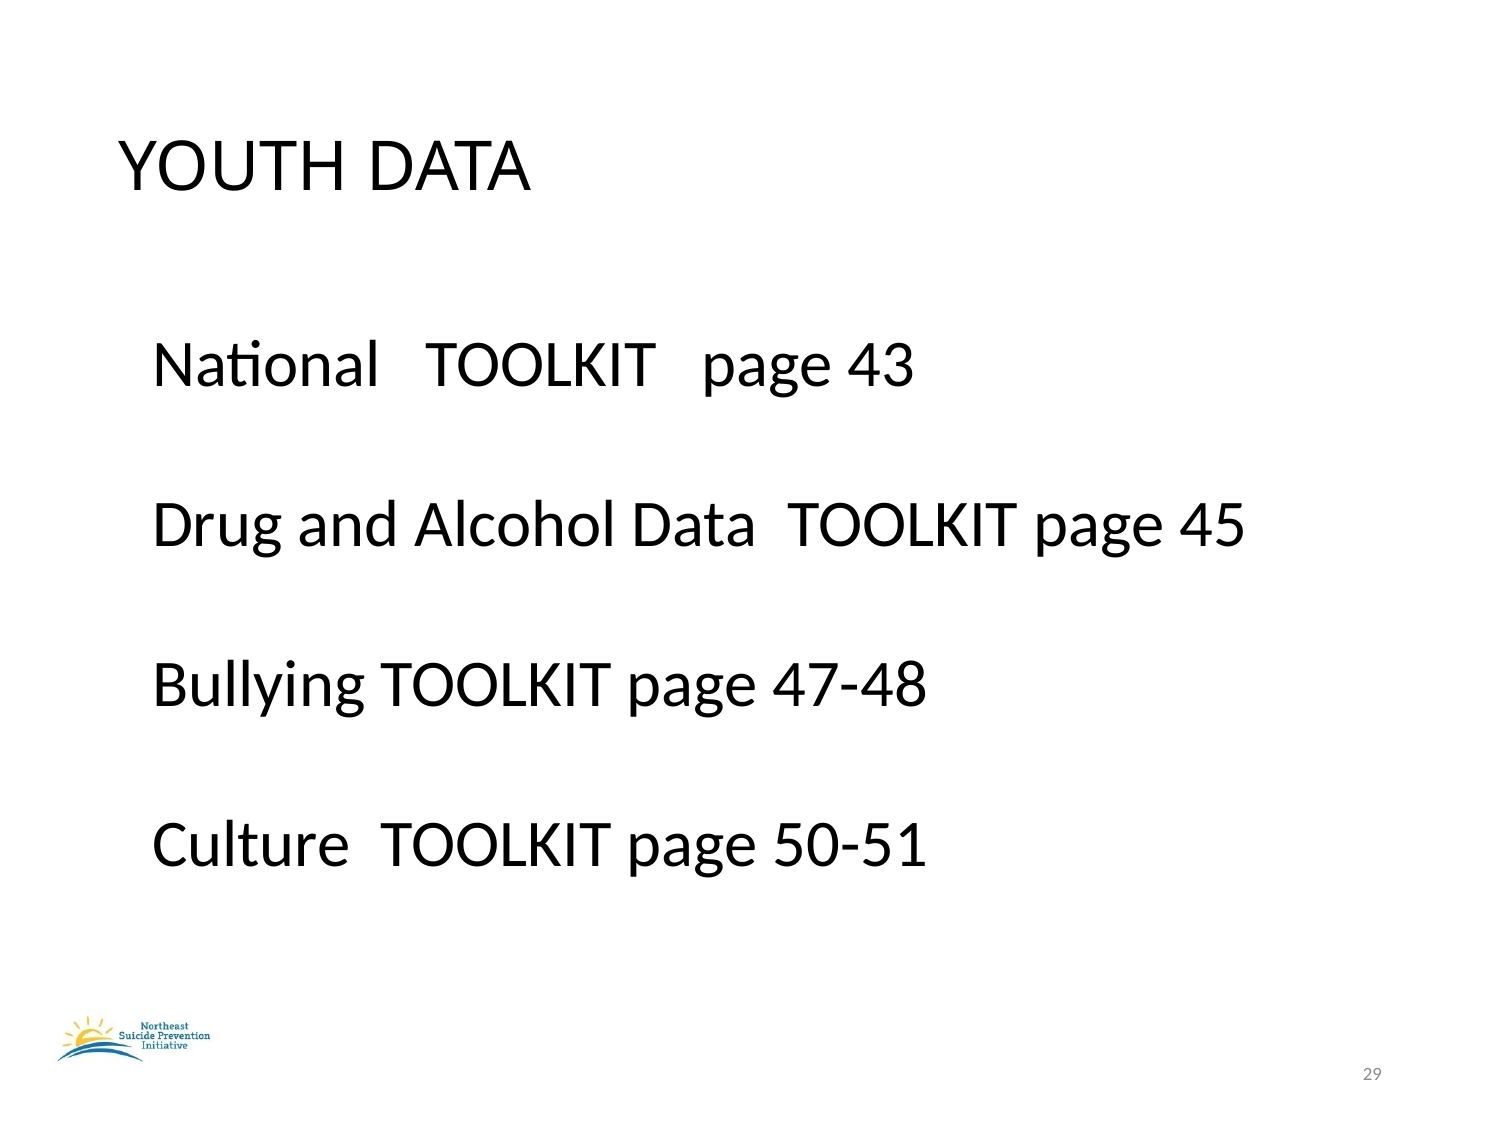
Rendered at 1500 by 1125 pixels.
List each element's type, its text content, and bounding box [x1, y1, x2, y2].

picture [52, 1009, 214, 1066]
text_box National TOOLKIT page 43 Drug and Alcohol Data TOOLKIT page 45 Bullying TOOLKIT page 47-48 Culture TOOLKIT page 50-51 [137, 312, 1325, 887]
title YOUTH DATA [103, 59, 1397, 278]
slide_number 29 [1059, 1042, 1397, 1103]
